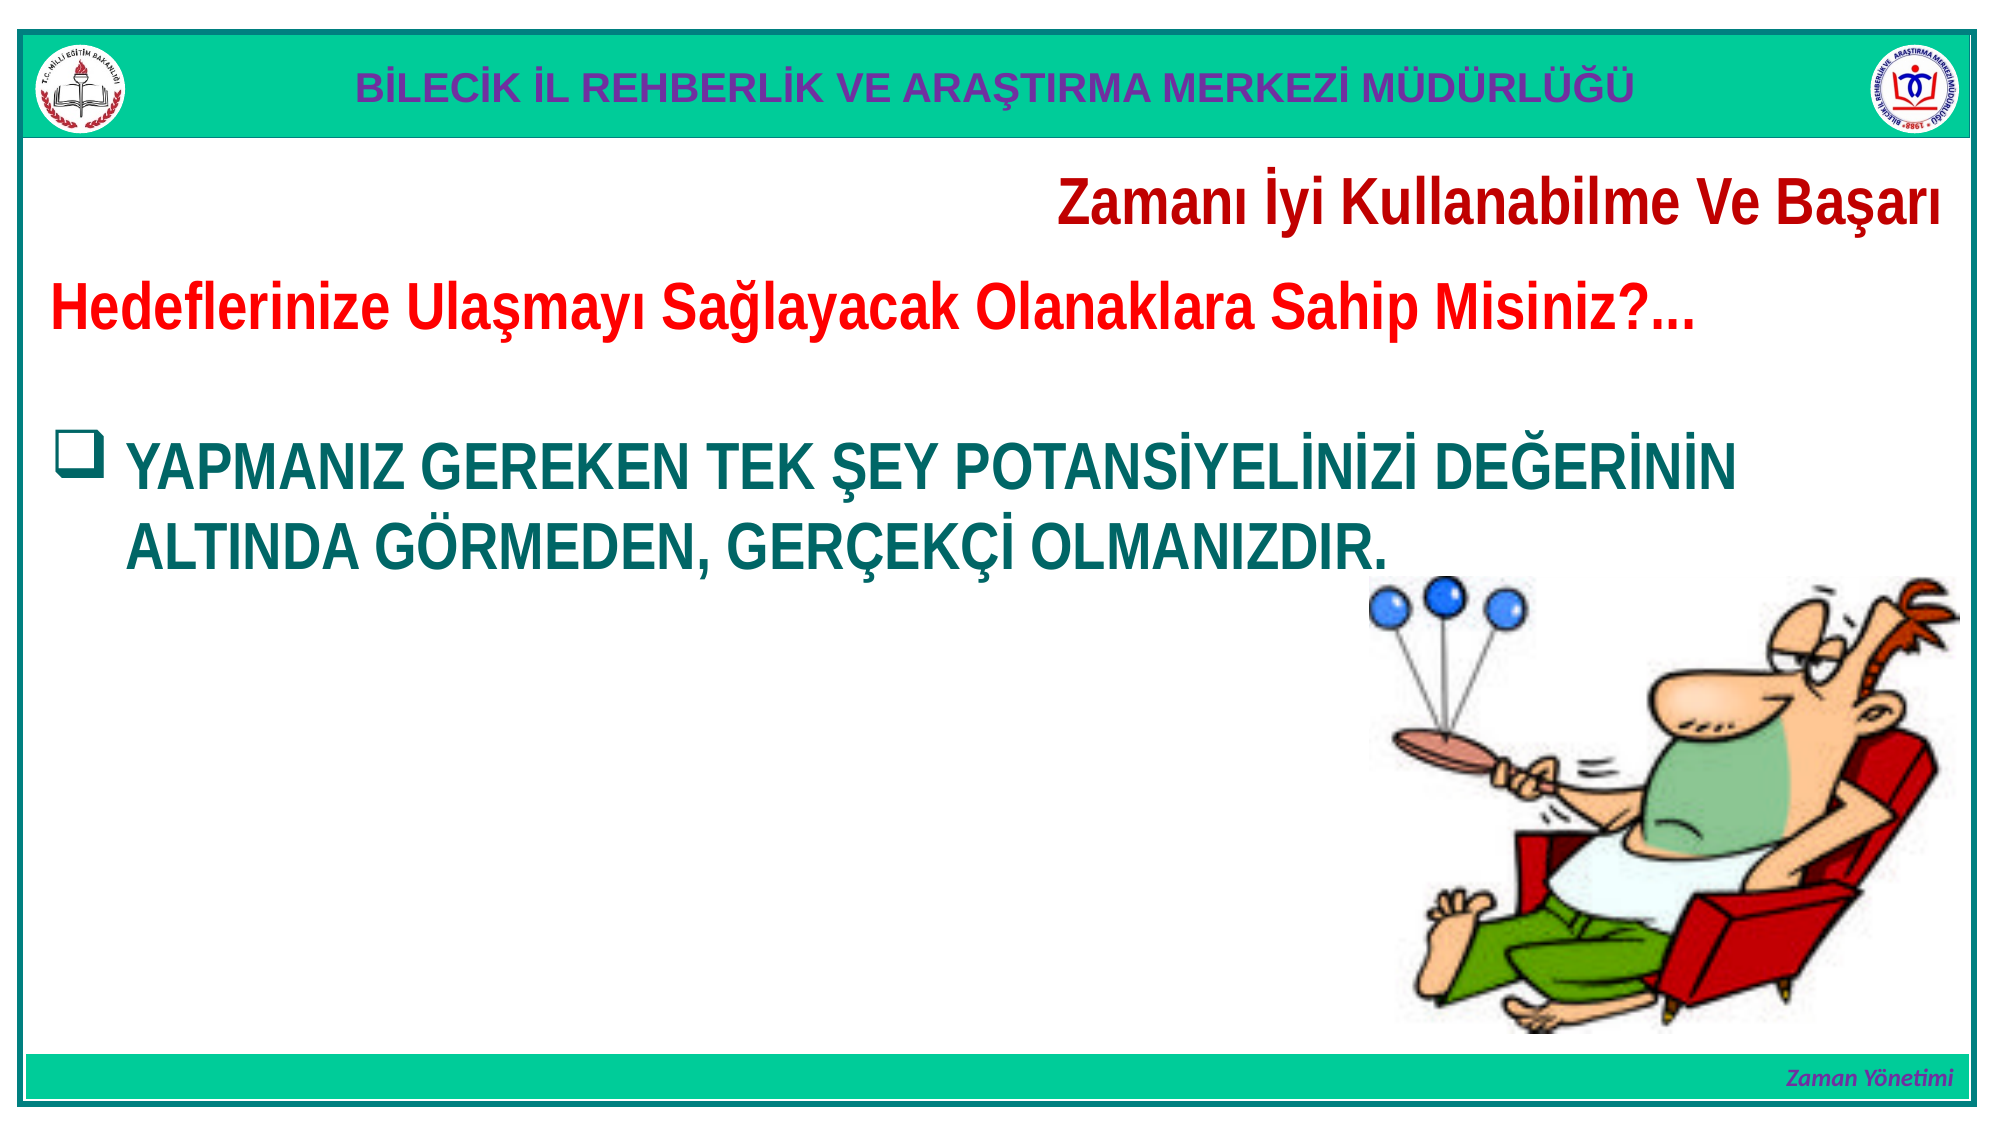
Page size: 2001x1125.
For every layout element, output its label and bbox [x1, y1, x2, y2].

text_box [19, 31, 1974, 1105]
picture [1369, 576, 1960, 1034]
